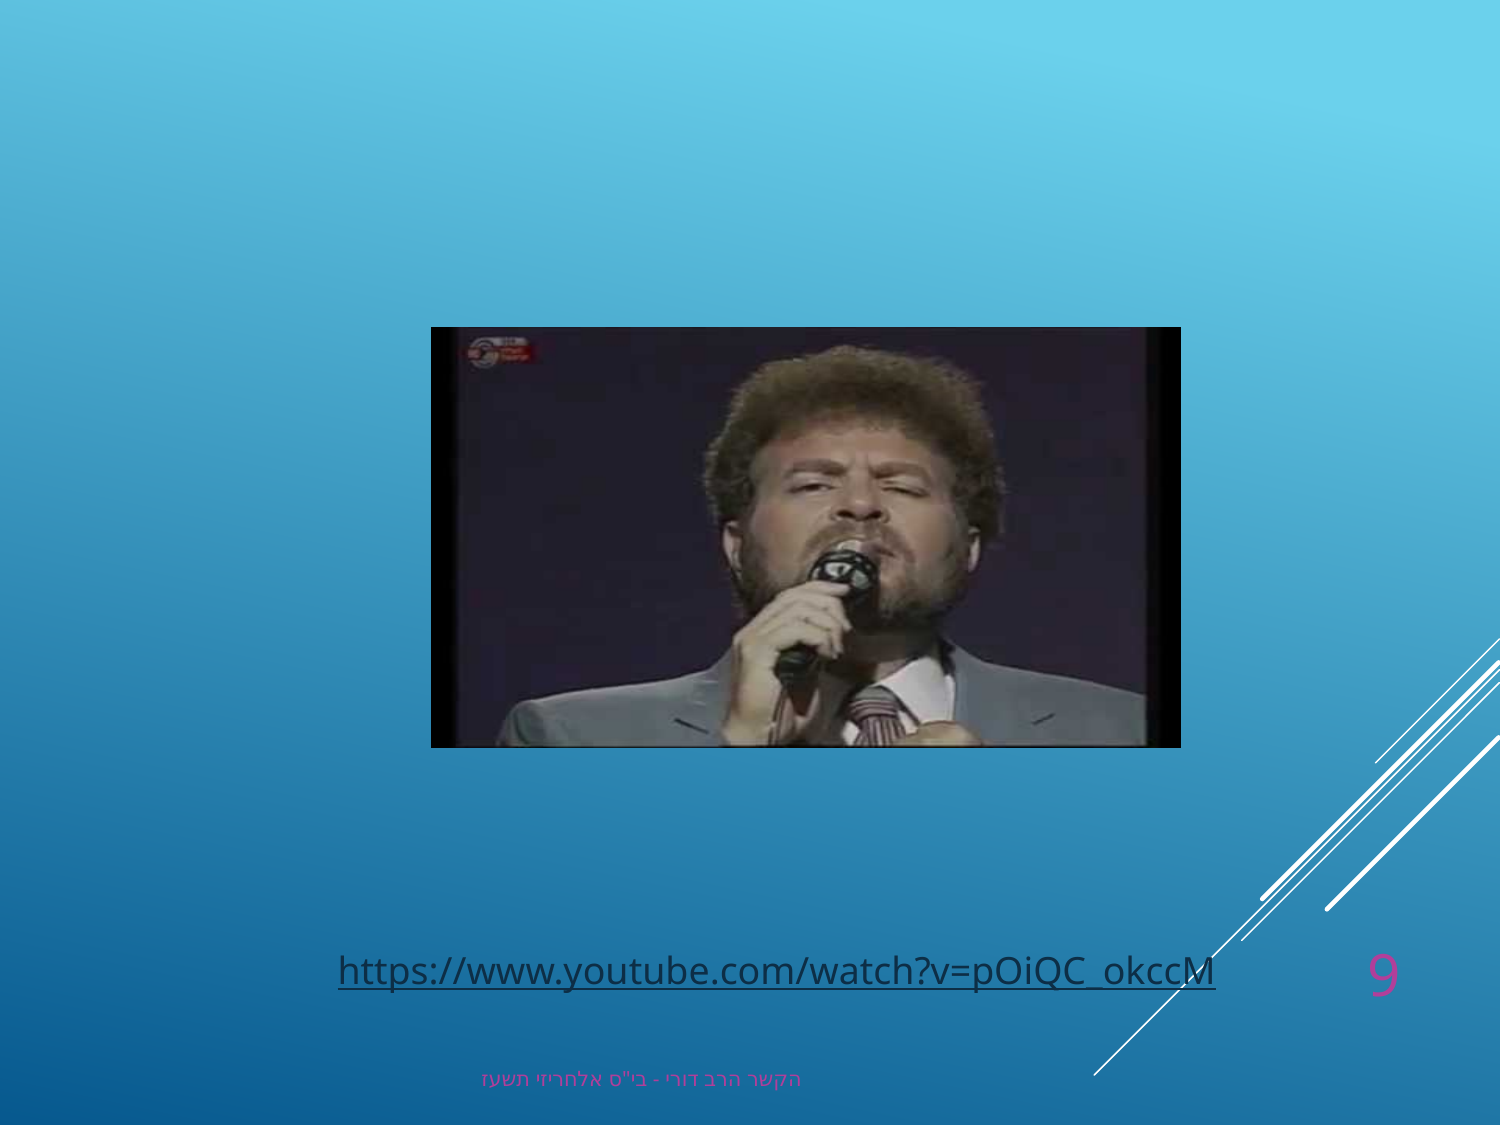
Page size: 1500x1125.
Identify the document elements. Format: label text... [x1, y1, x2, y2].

text_box https://www.youtube.com/watch?v=pOiQC_okccM [322, 939, 1414, 1006]
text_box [430, 325, 1182, 749]
footer הקשר הרב דורי - בי"ס אלחריזי תשעז [466, 1058, 1017, 1106]
slide_number 9 [1275, 915, 1416, 1025]
